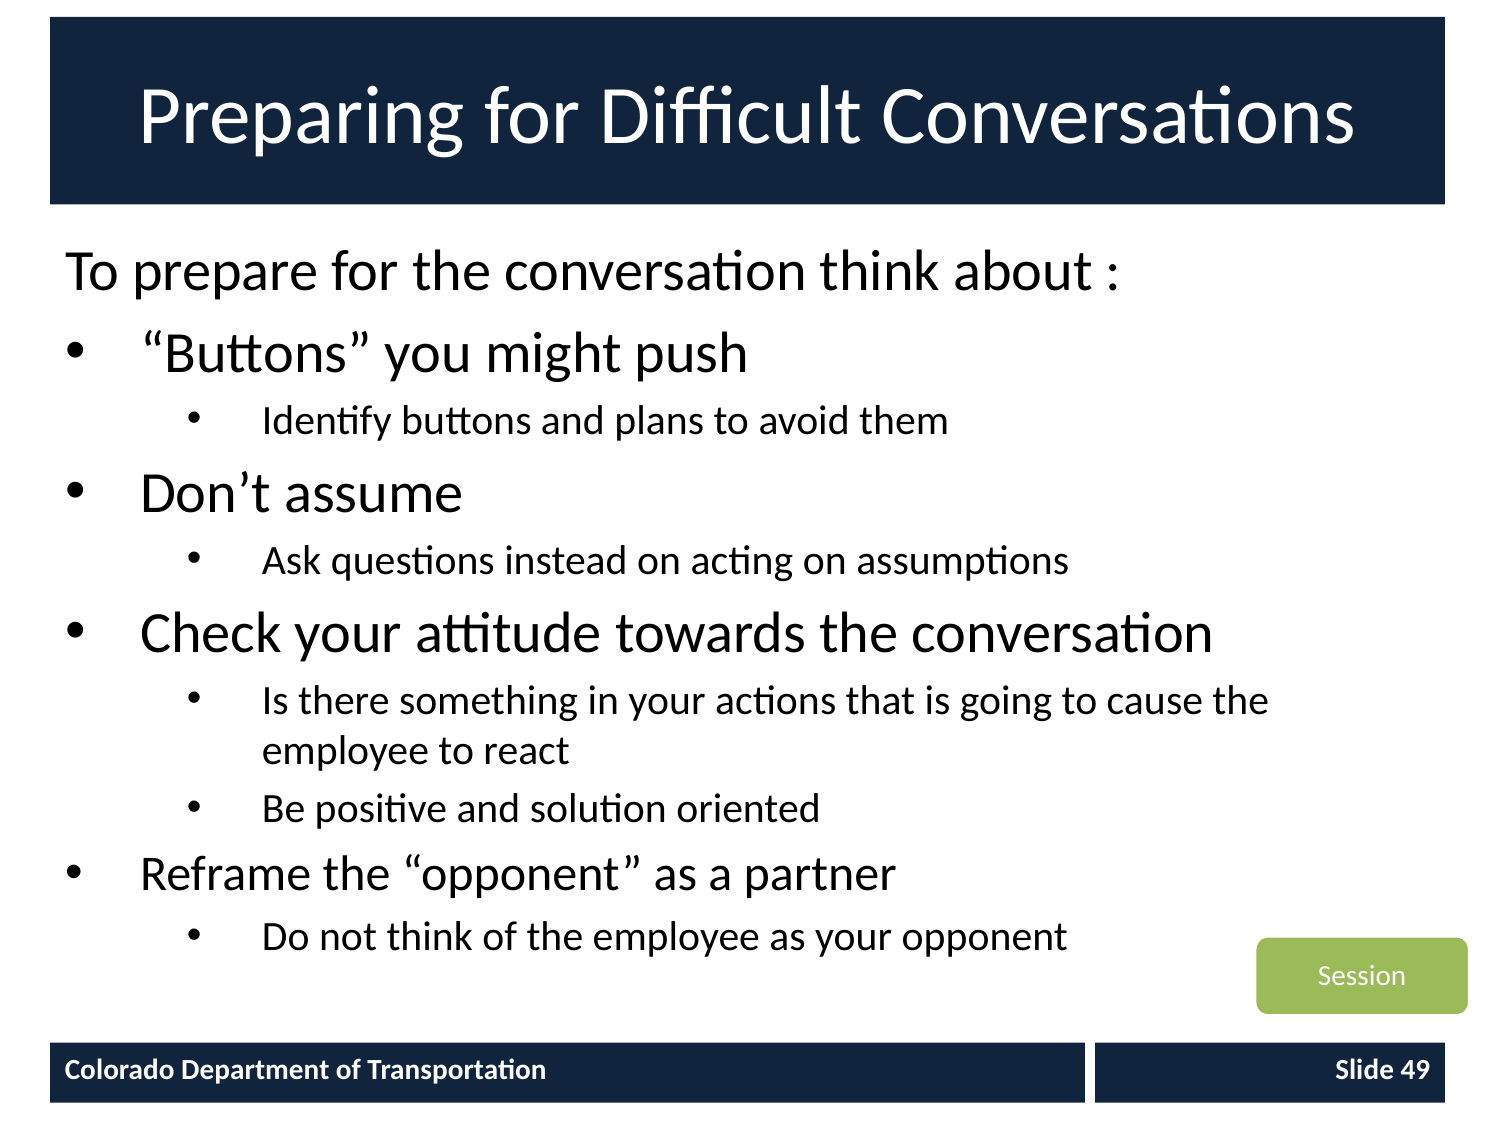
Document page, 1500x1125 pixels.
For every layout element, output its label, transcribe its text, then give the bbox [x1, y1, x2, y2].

list To prepare for the conversation think about : “Buttons” you might push Identify buttons and plans to avoid them Don’t assume Ask questions instead on acting on assumptions Check your attitude towards the conversation Is there something in your actions that is going to cause the employee to react Be positive and solution oriented Reframe the “opponent” as a partner Do not think of the employee as your opponent [49, 224, 1446, 1036]
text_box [1254, 935, 1471, 1017]
footer Colorado Department of Transportation [50, 1042, 1085, 1103]
title Preparing for Difficult Conversations [49, 16, 1446, 205]
slide_number Slide 49 [1095, 1042, 1445, 1103]
